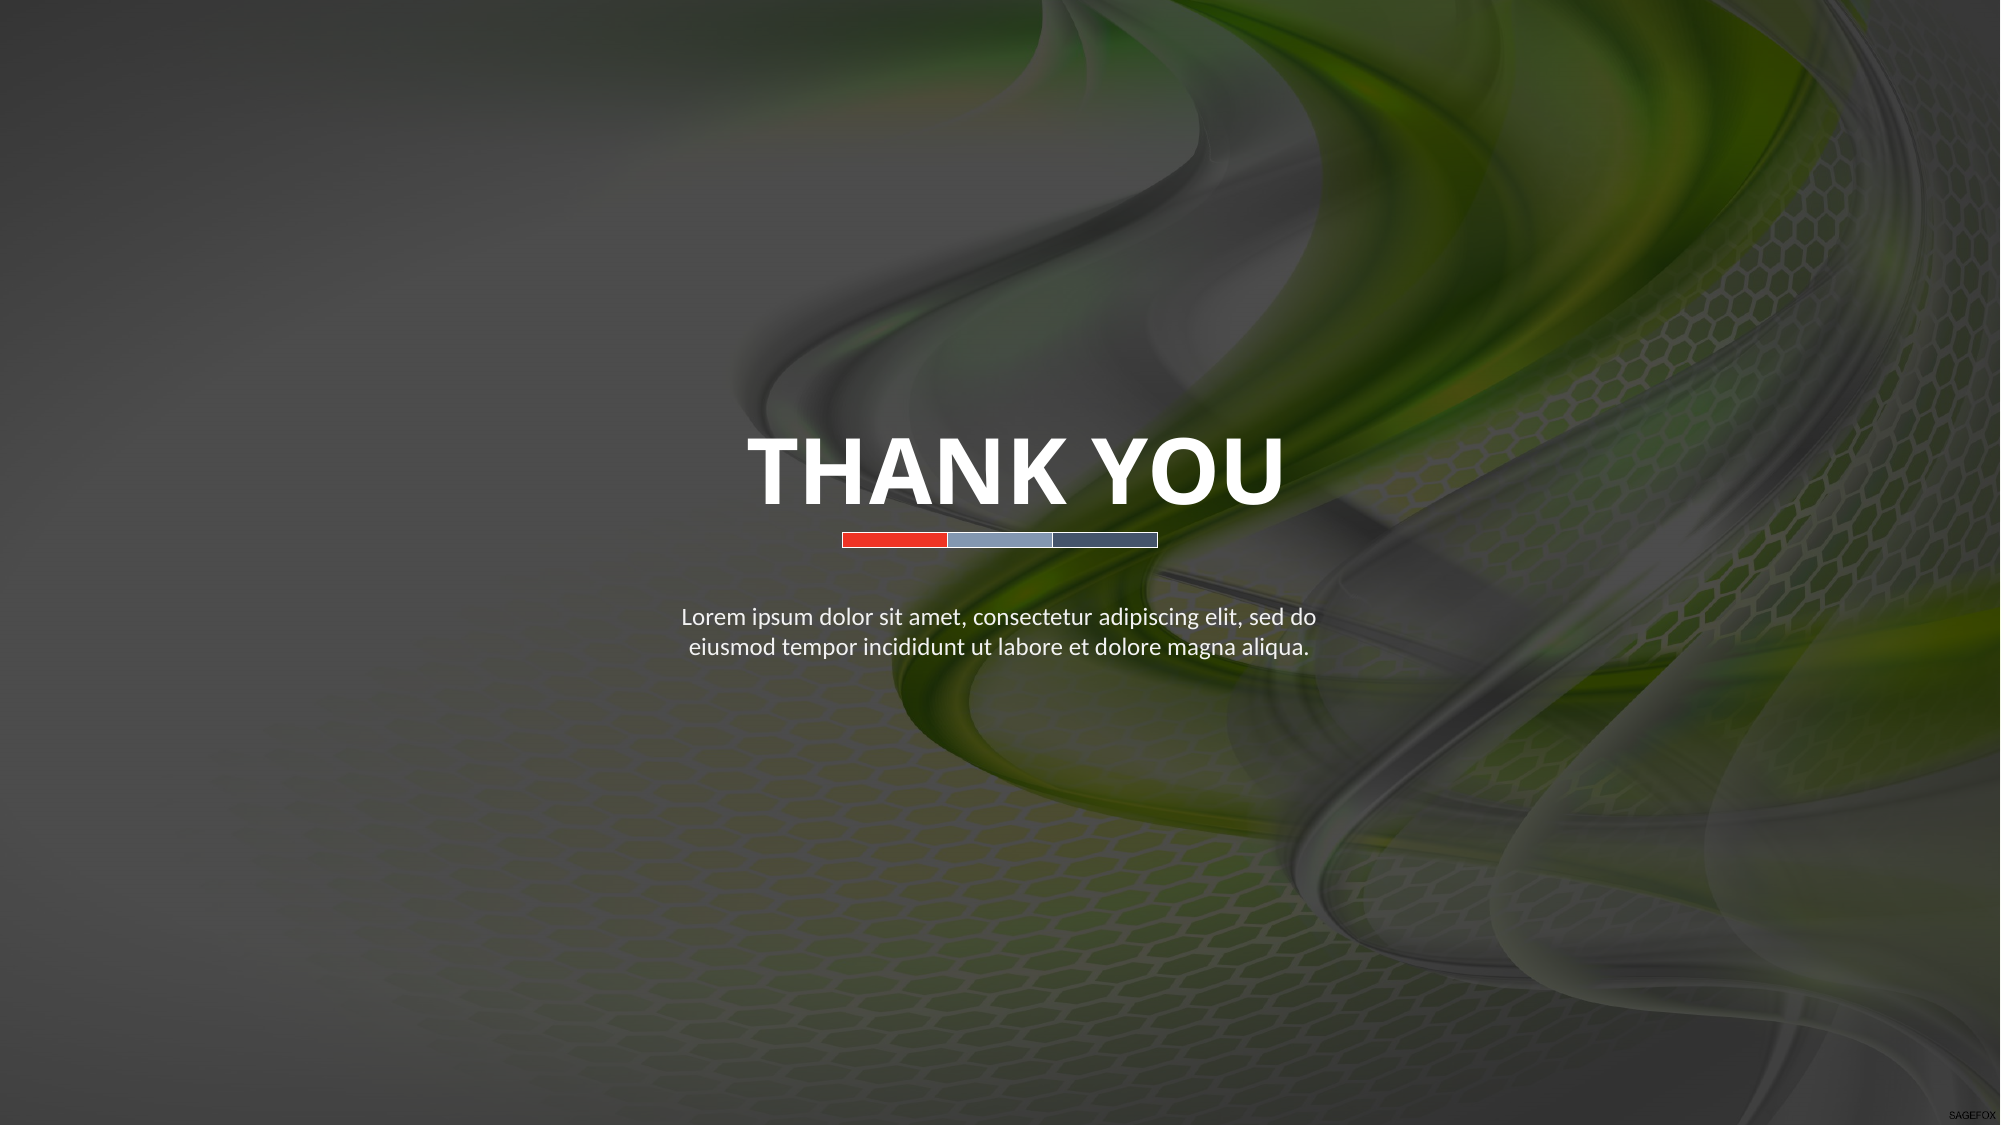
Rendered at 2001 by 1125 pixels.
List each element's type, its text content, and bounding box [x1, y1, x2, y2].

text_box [842, 532, 1158, 548]
picture [0, 0, 2001, 1125]
text_box Lorem ipsum dolor sit amet, consectetur adipiscing elit, sed do eiusmod tempor incididunt ut labore et dolore magna aliqua. [660, 593, 1340, 668]
text_box THANK YOU [565, 405, 1470, 531]
